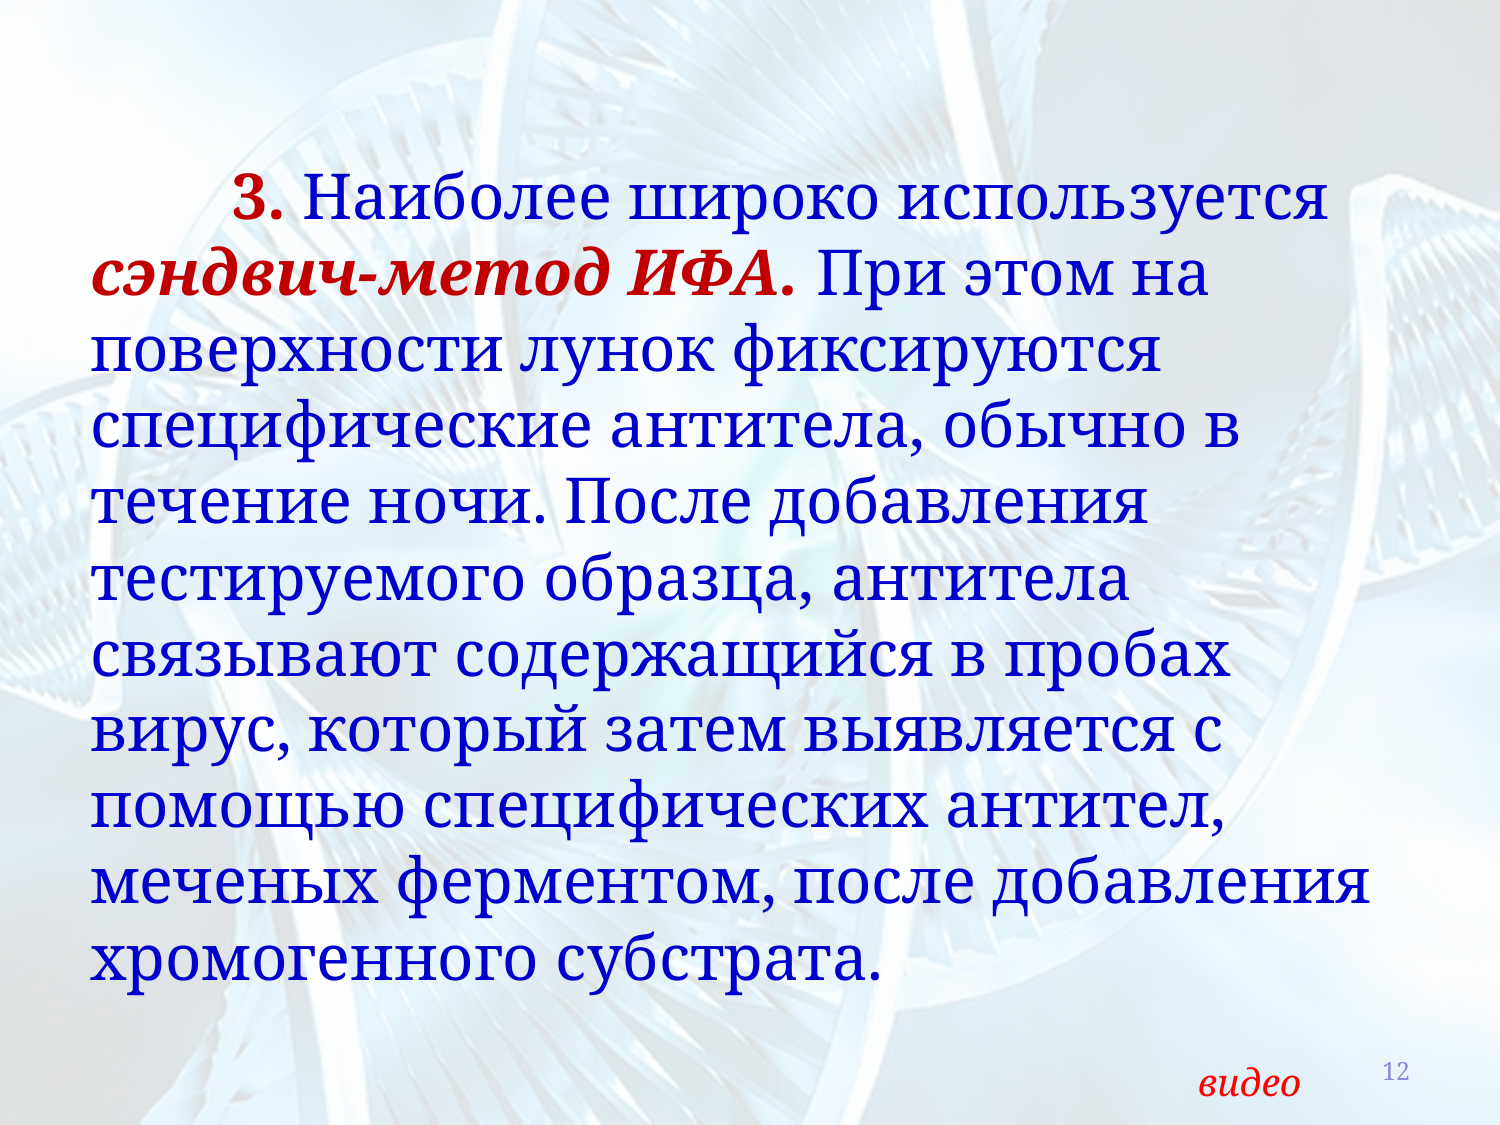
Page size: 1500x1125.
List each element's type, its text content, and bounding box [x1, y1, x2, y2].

text_box видео [1183, 1051, 1317, 1112]
list 3. Наиболее широко используется сэндвич-метод ИФА. При этом на поверхности лунок фиксируются специфические антитела, обычно в течение ночи. После добавления тестируемого образца, антитела связывают содержащийся в пробах вирус, который затем выявляется с помощью специфических антител, меченых ферментом, после добавления хромогенного субстрата. [75, 149, 1425, 1005]
slide_number 12 [1074, 1042, 1425, 1103]
